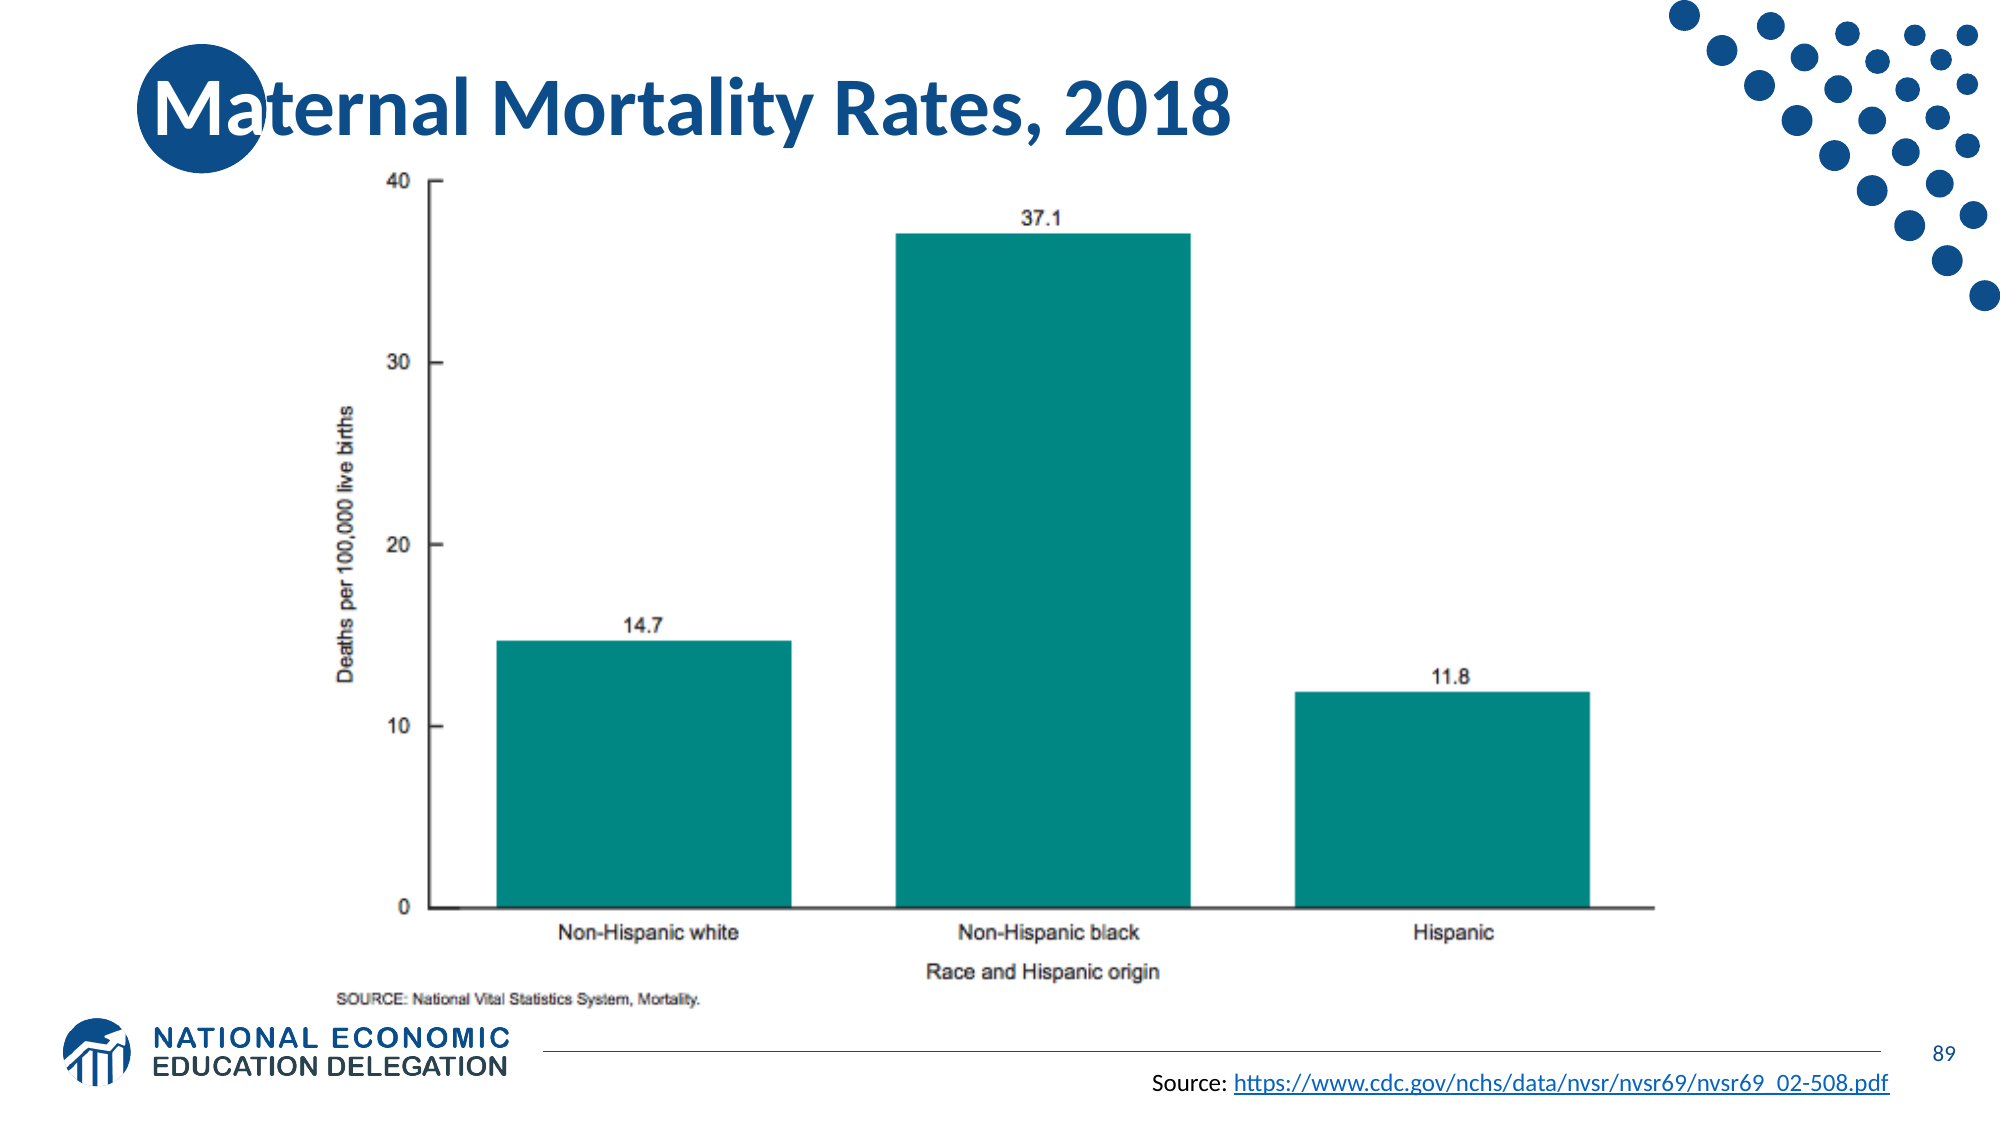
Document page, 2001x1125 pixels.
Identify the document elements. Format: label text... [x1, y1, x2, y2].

picture [55, 1013, 520, 1091]
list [324, 167, 1675, 1015]
title Maternal Mortality Rates, 2018 [137, 0, 1863, 218]
text_box Source: https://www.cdc.gov/nchs/data/nvsr/nvsr69/nvsr69_02-508.pdf [1137, 1059, 1905, 1104]
slide_number 89 [1521, 1022, 1972, 1082]
